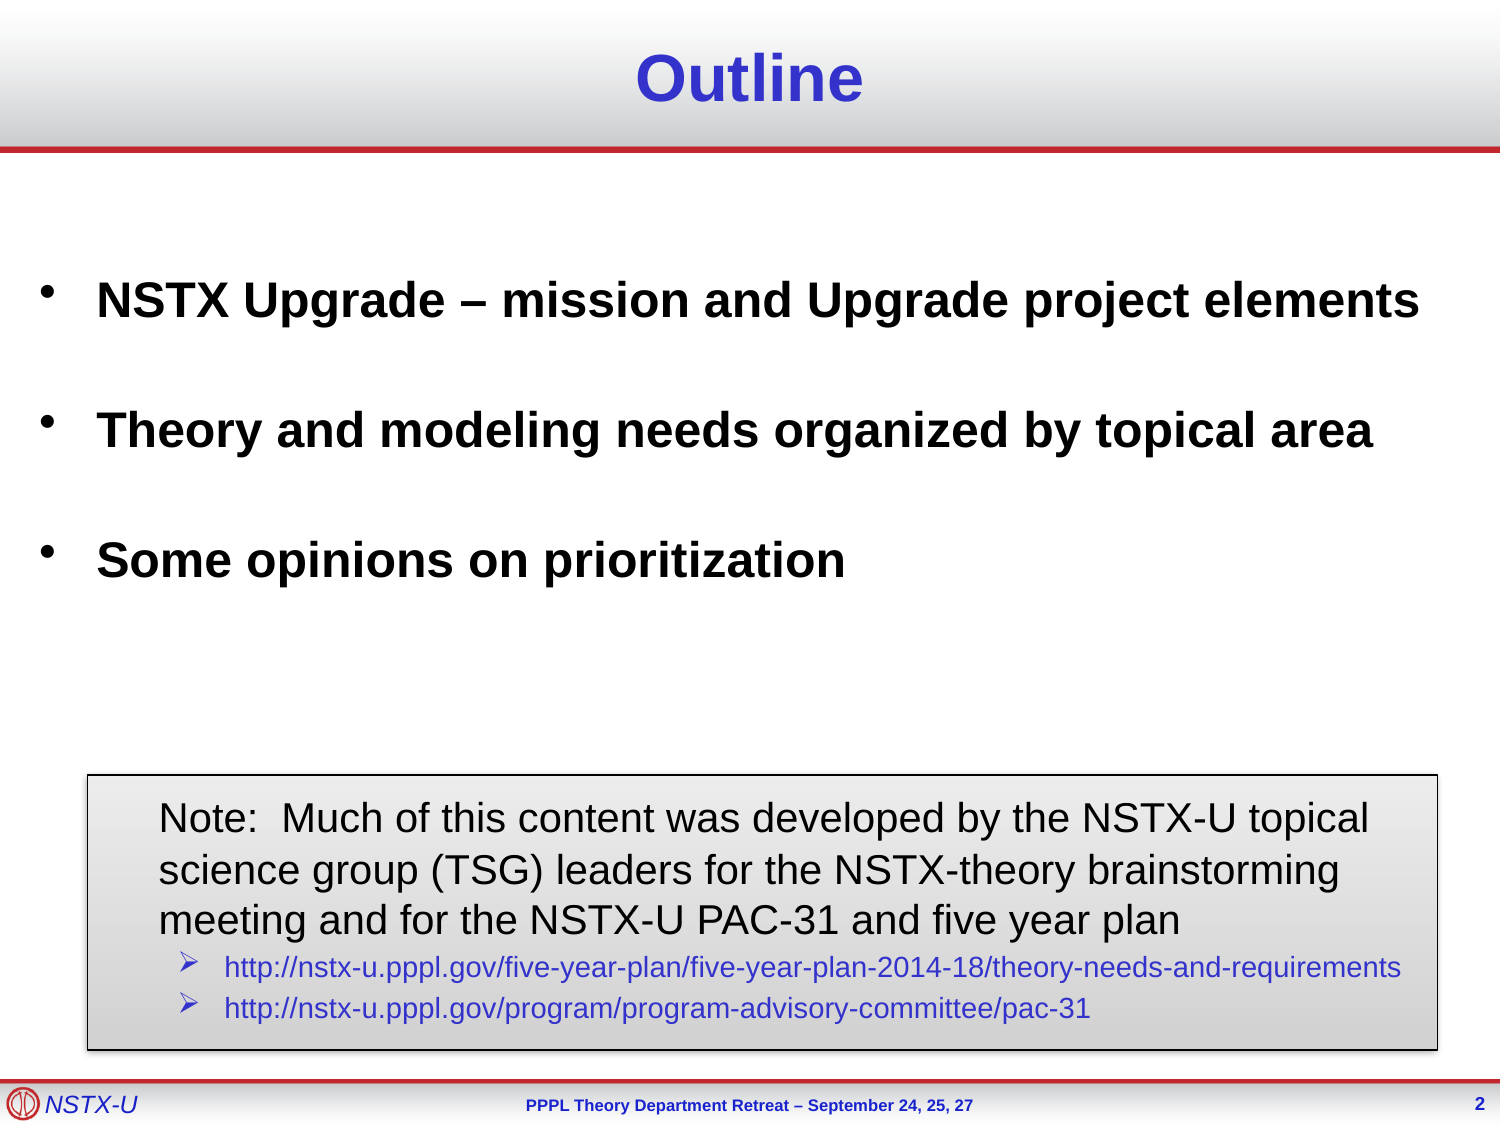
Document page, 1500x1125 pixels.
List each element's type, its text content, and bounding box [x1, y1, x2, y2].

title Outline [0, 0, 1500, 151]
text_box Note: Much of this content was developed by the NSTX-U topical science group (TSG) leaders for the NSTX-theory brainstorming meeting and for the NSTX-U PAC-31 and five year plan http://nstx-u.pppl.gov/five-year-plan/five-year-plan-2014-18/theory-needs-and-requirements http://nstx-u.pppl.gov/program/program-advisory-committee/pac-31 [87, 774, 1438, 1051]
list NSTX Upgrade – mission and Upgrade project elements Theory and modeling needs organized by topical area Some opinions on prioritization [24, 199, 1463, 588]
picture [0, 1079, 1500, 1125]
